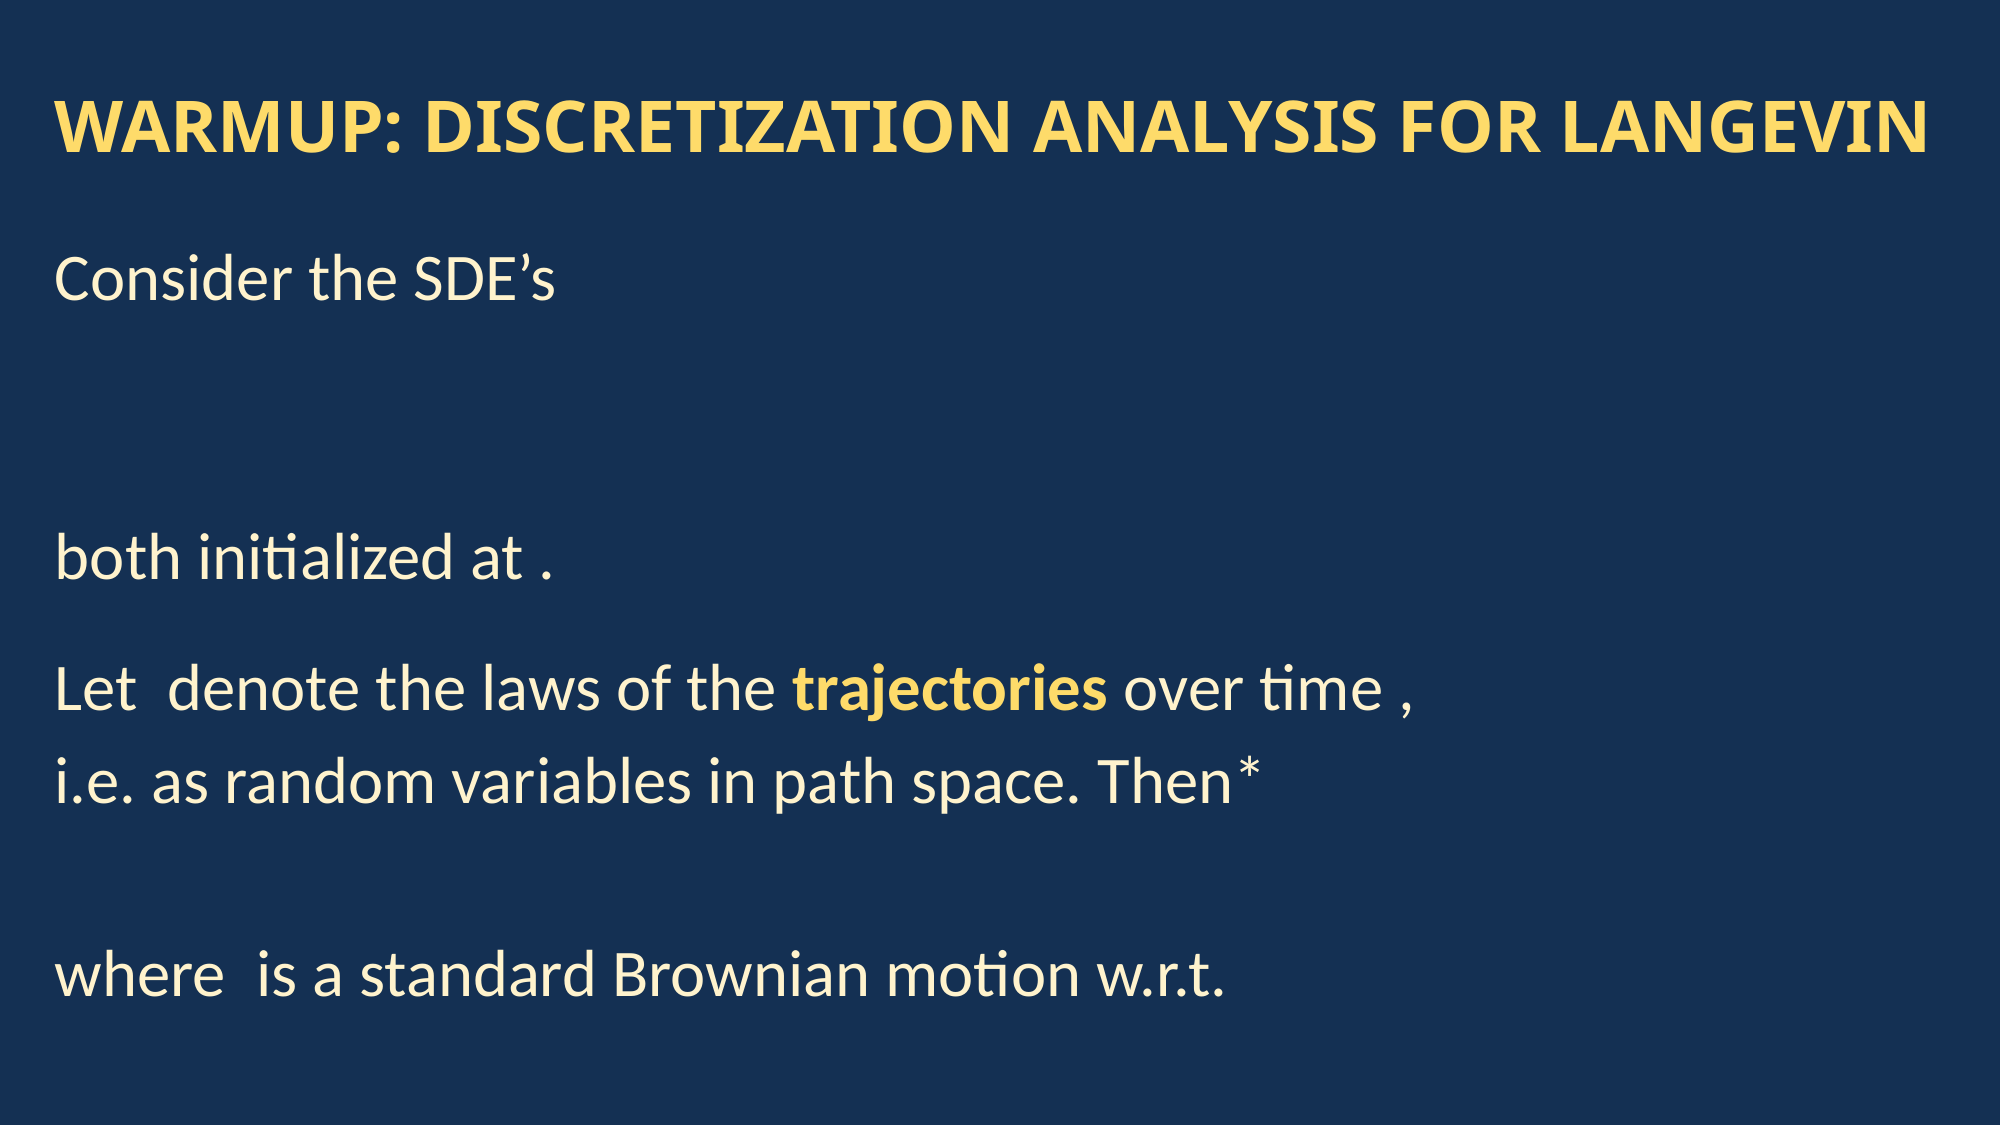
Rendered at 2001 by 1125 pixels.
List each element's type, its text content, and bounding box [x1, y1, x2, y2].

title WARMUP: DISCRETIZATION ANALYSIS FOR LANGEVIN [39, 46, 1960, 213]
